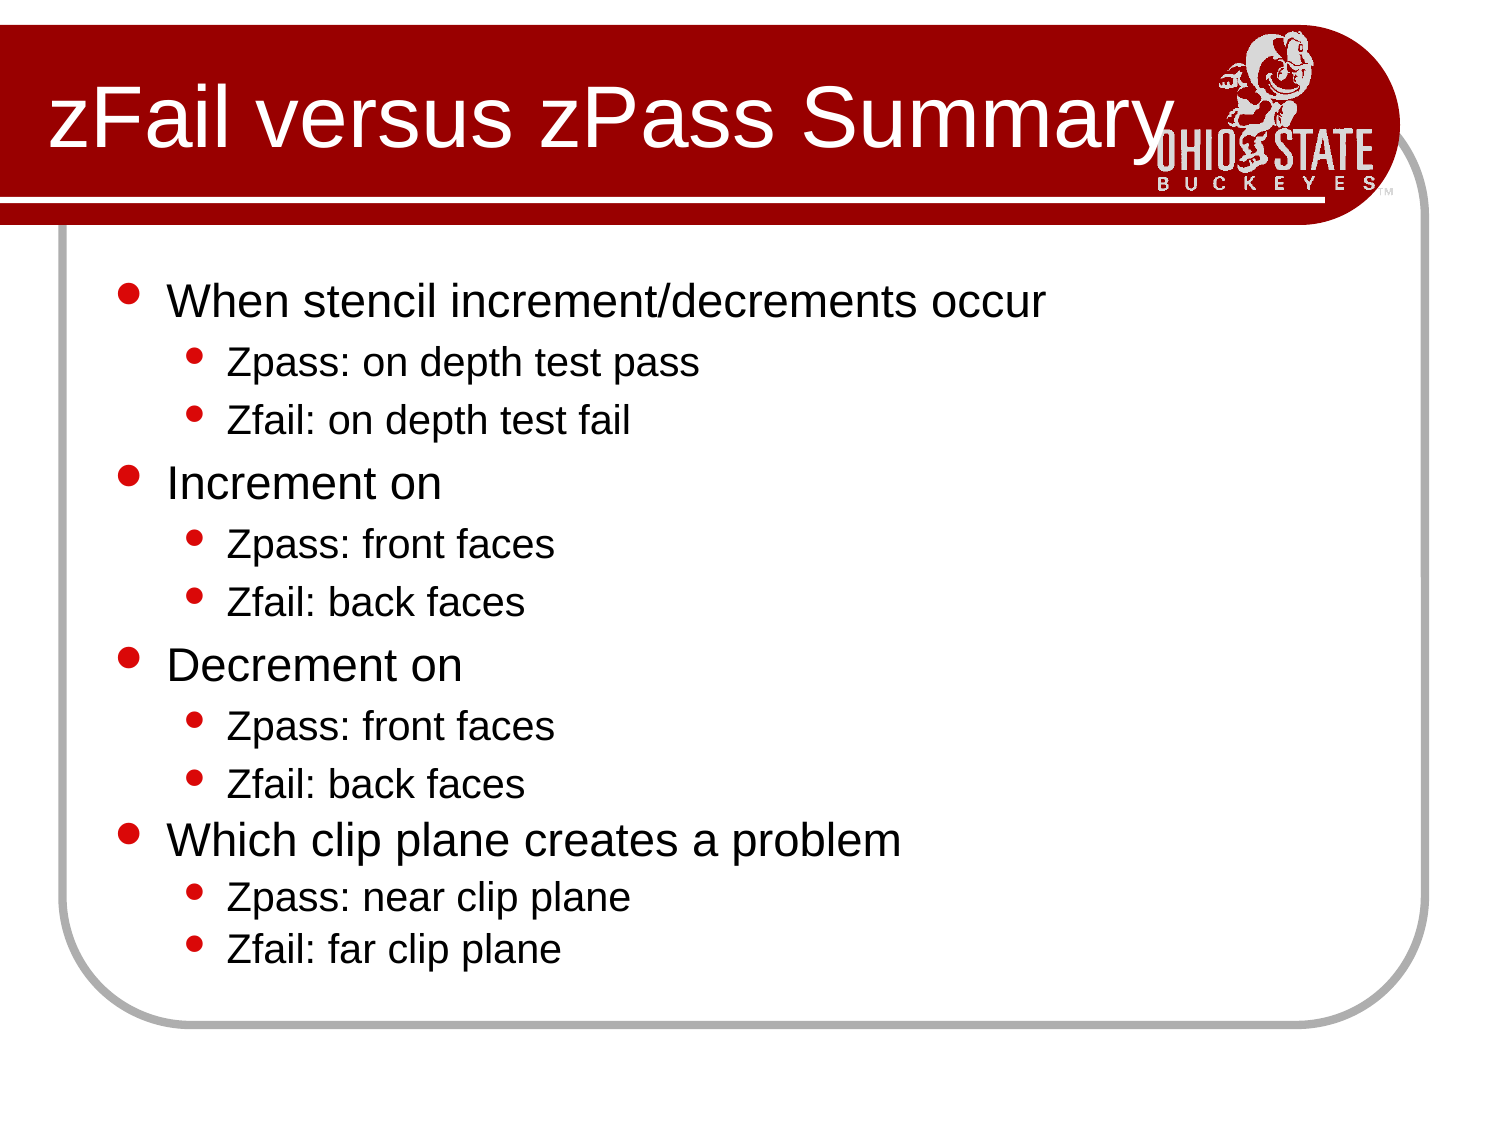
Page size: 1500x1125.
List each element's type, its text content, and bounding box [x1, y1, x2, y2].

list When stencil increment/decrements occur Zpass: on depth test pass Zfail: on depth test fail Increment on Zpass: front faces Zfail: back faces Decrement on Zpass: front faces Zfail: back faces Which clip plane creates a problem Zpass: near clip plane Zfail: far clip plane [99, 262, 1401, 988]
title zFail versus zPass Summary [31, 37, 1201, 188]
